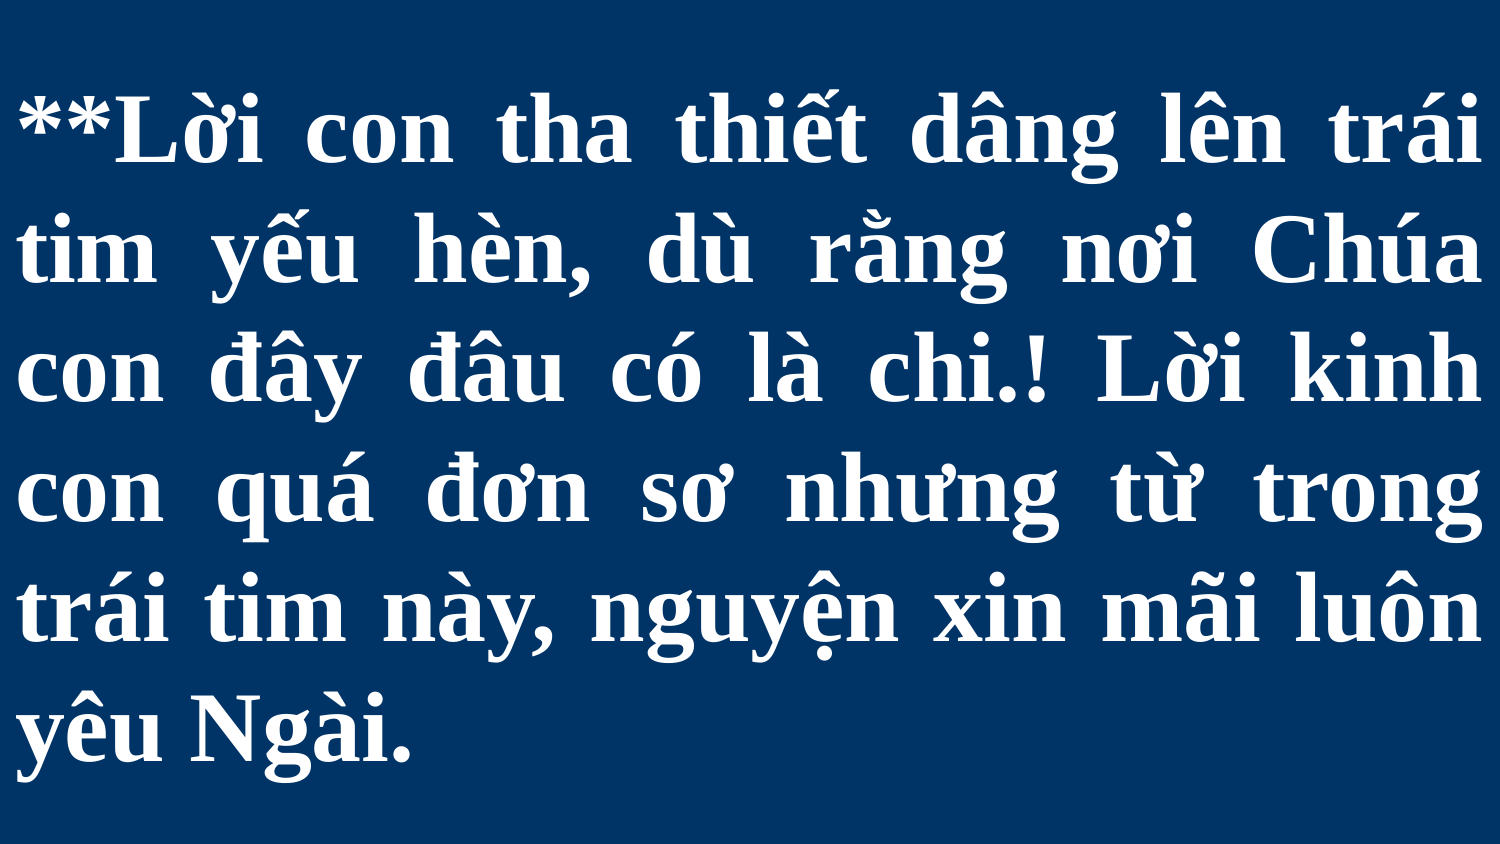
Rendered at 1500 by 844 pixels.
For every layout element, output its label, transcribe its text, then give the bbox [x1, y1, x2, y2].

title **Lời con tha thiết dâng lên trái tim yếu hèn, dù rằng nơi Chúa con đây đâu có là chi.! Lời kinh con quá đơn sơ nhưng từ trong trái tim này, nguyện xin mãi luôn yêu Ngài. [0, 0, 1500, 844]
